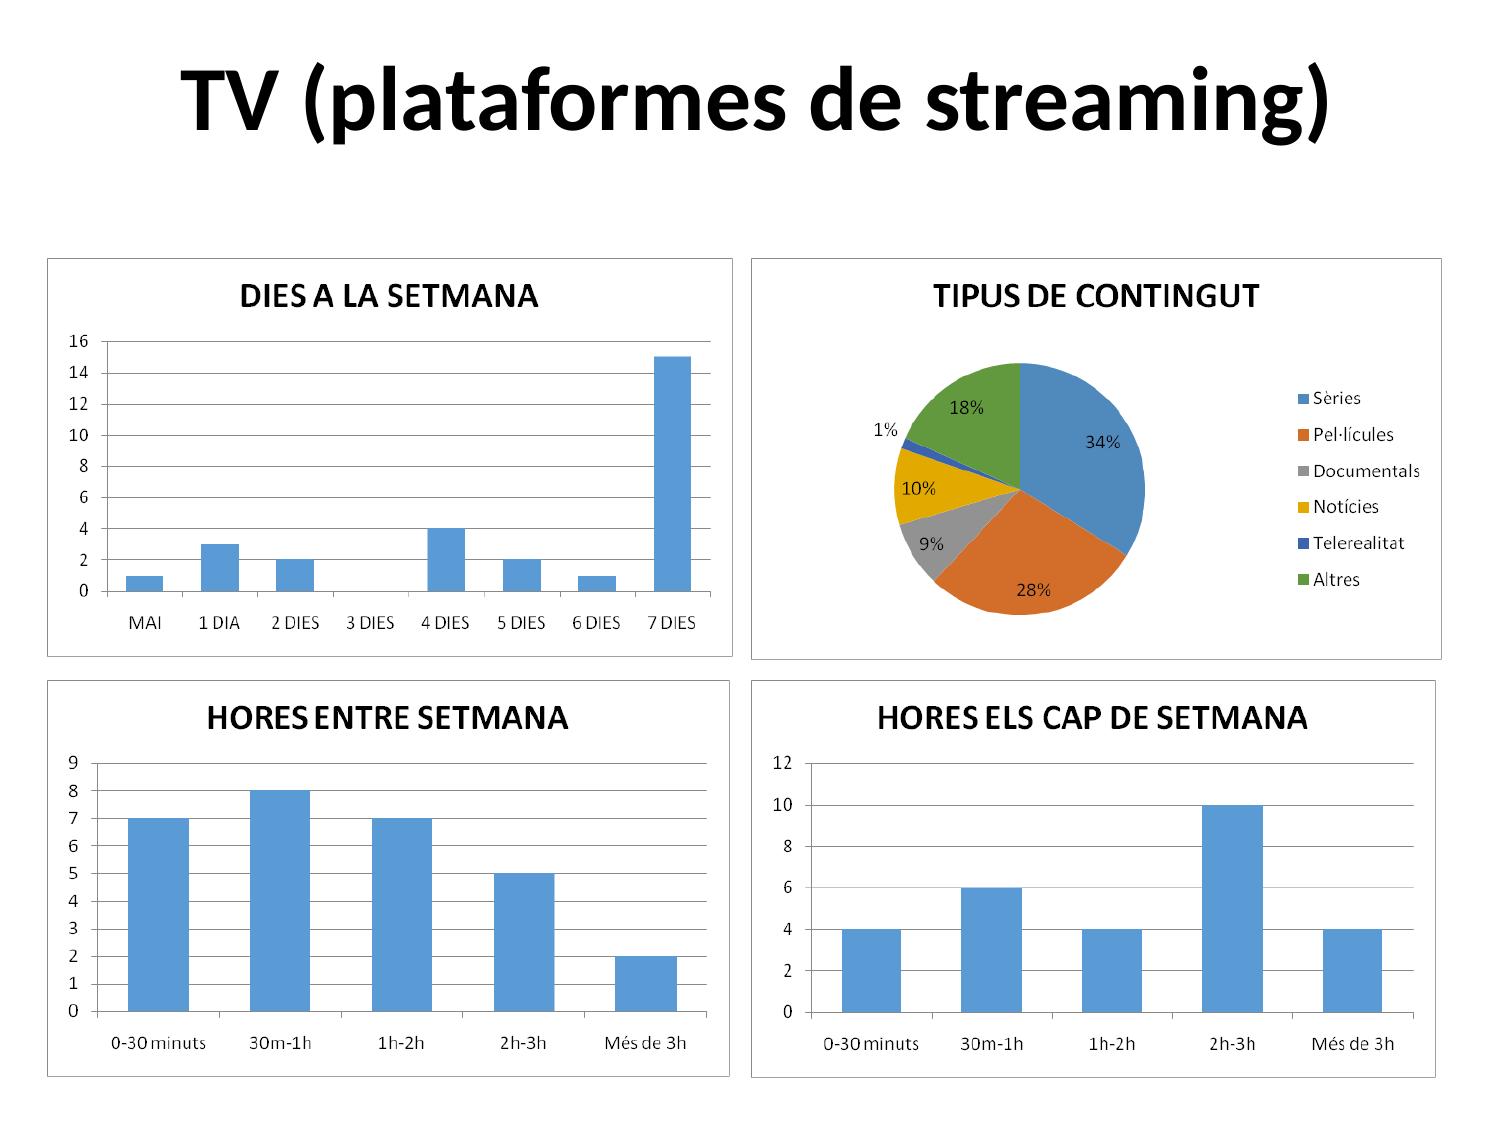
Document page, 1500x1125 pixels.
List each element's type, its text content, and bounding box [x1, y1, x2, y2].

text_box TV (plataformes de streaming) [81, 0, 1432, 188]
picture [749, 257, 1442, 661]
picture [749, 679, 1437, 1079]
picture [46, 679, 730, 1077]
picture [46, 257, 734, 657]
